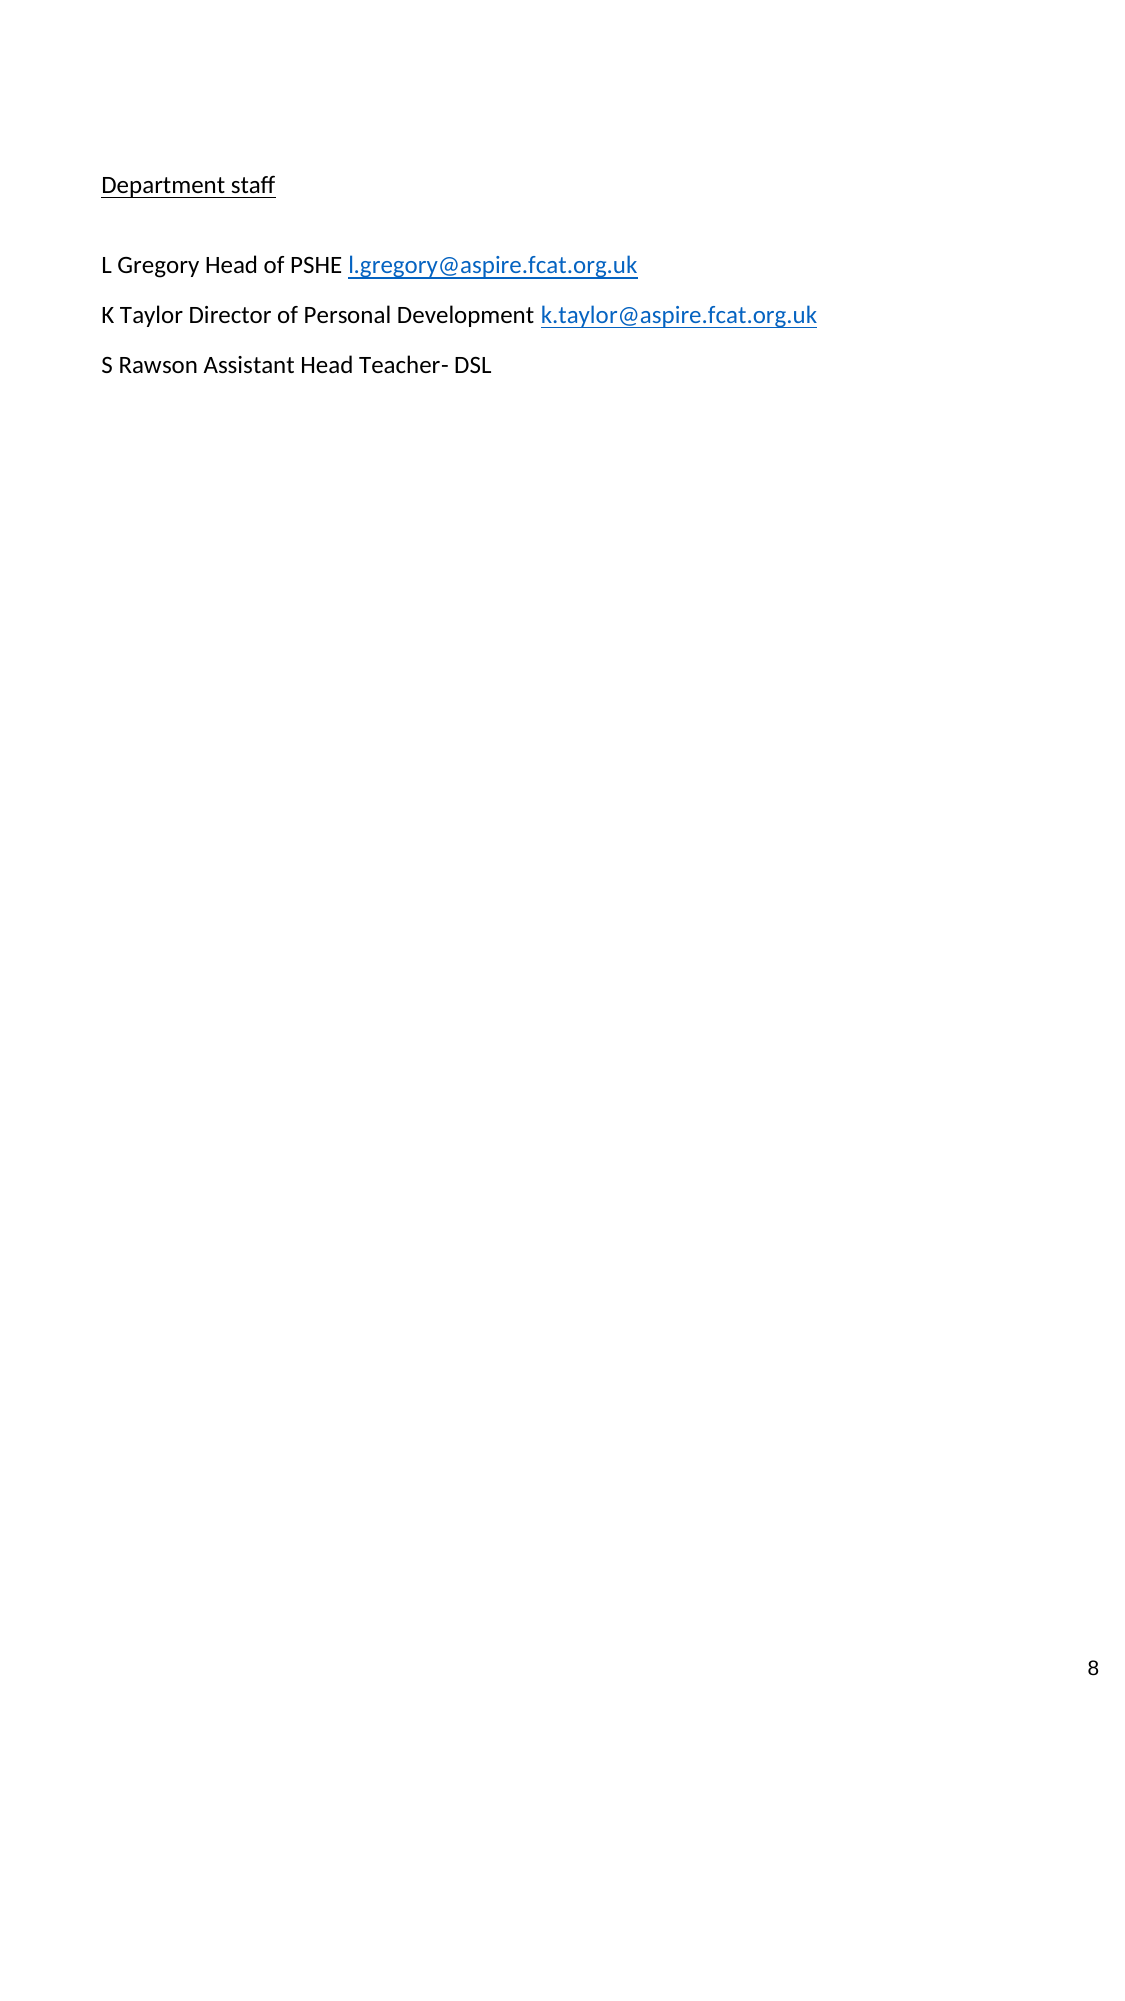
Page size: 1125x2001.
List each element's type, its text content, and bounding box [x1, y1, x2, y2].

slide_number 8 [1042, 1609, 1110, 1725]
picture [100, 169, 1077, 456]
